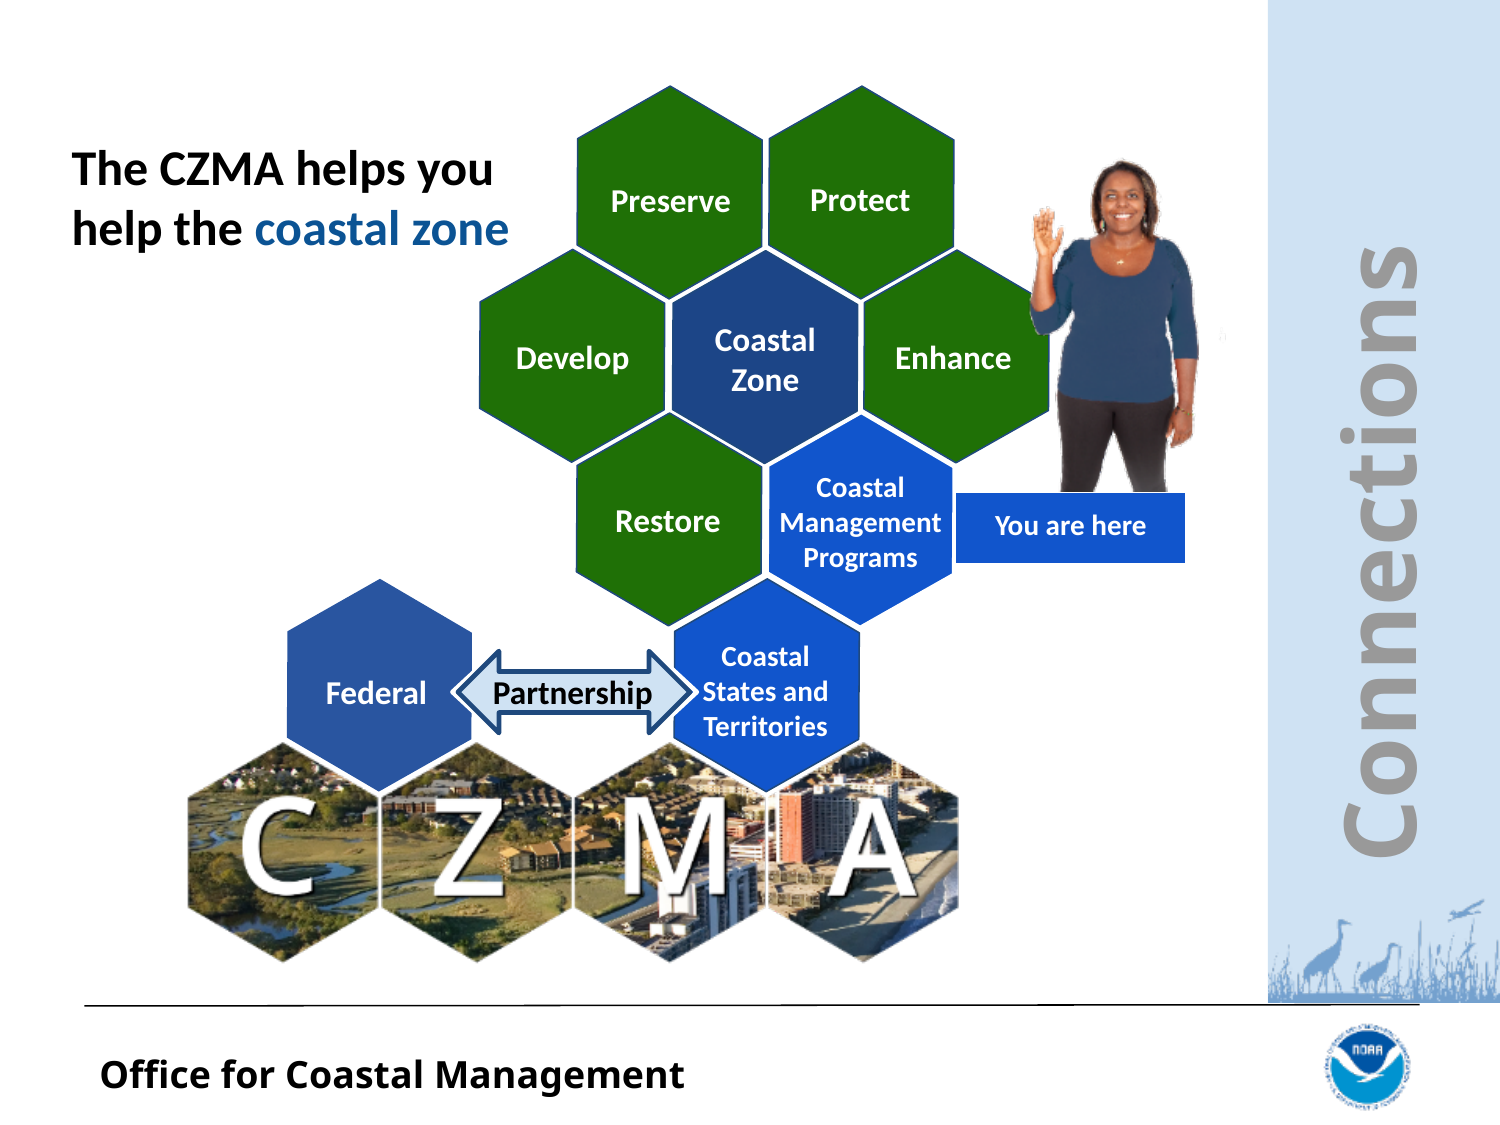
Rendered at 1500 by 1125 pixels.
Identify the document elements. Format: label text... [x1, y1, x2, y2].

title The CZMA helps you help the coastal zone [56, 120, 165, 362]
picture [1321, 1021, 1414, 1114]
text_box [170, 0, 1500, 1015]
